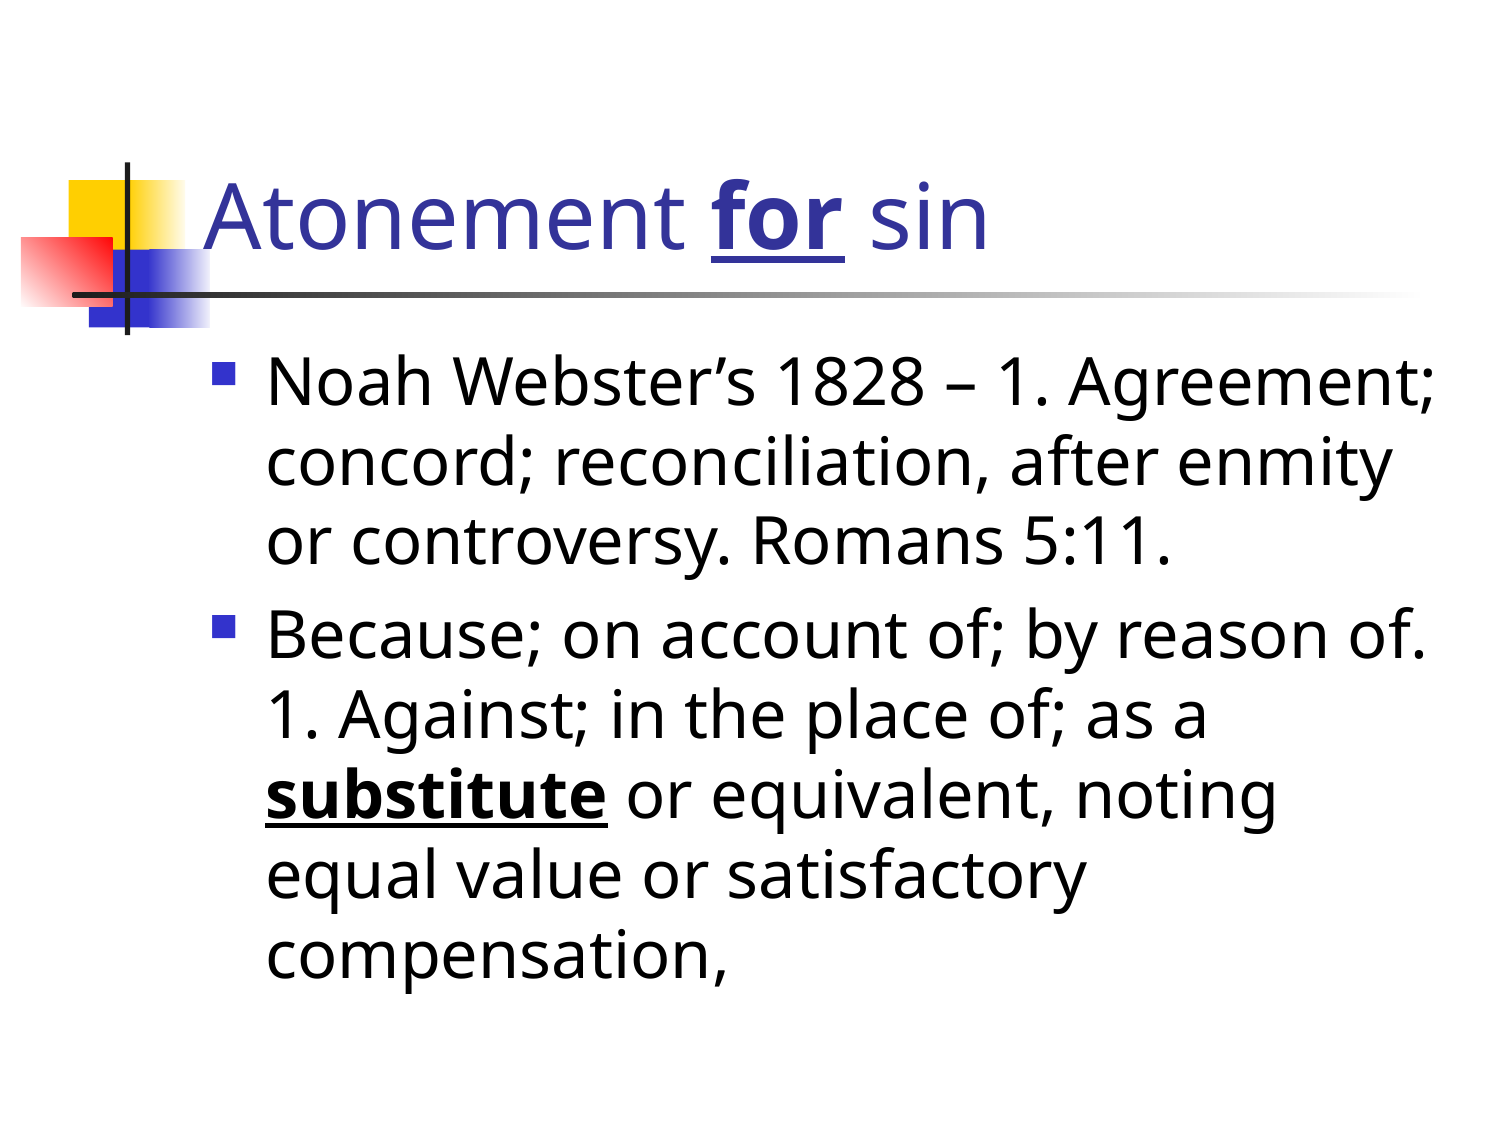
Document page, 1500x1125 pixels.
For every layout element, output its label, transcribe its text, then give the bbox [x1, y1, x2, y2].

list Noah Webster’s 1828 – 1. Agreement; concord; reconciliation, after enmity or controversy. Romans 5:11. Because; on account of; by reason of. 1. Against; in the place of; as a substitute or equivalent, noting equal value or satisfactory compensation, [193, 330, 1470, 1007]
title Atonement for sin [188, 34, 1468, 276]
